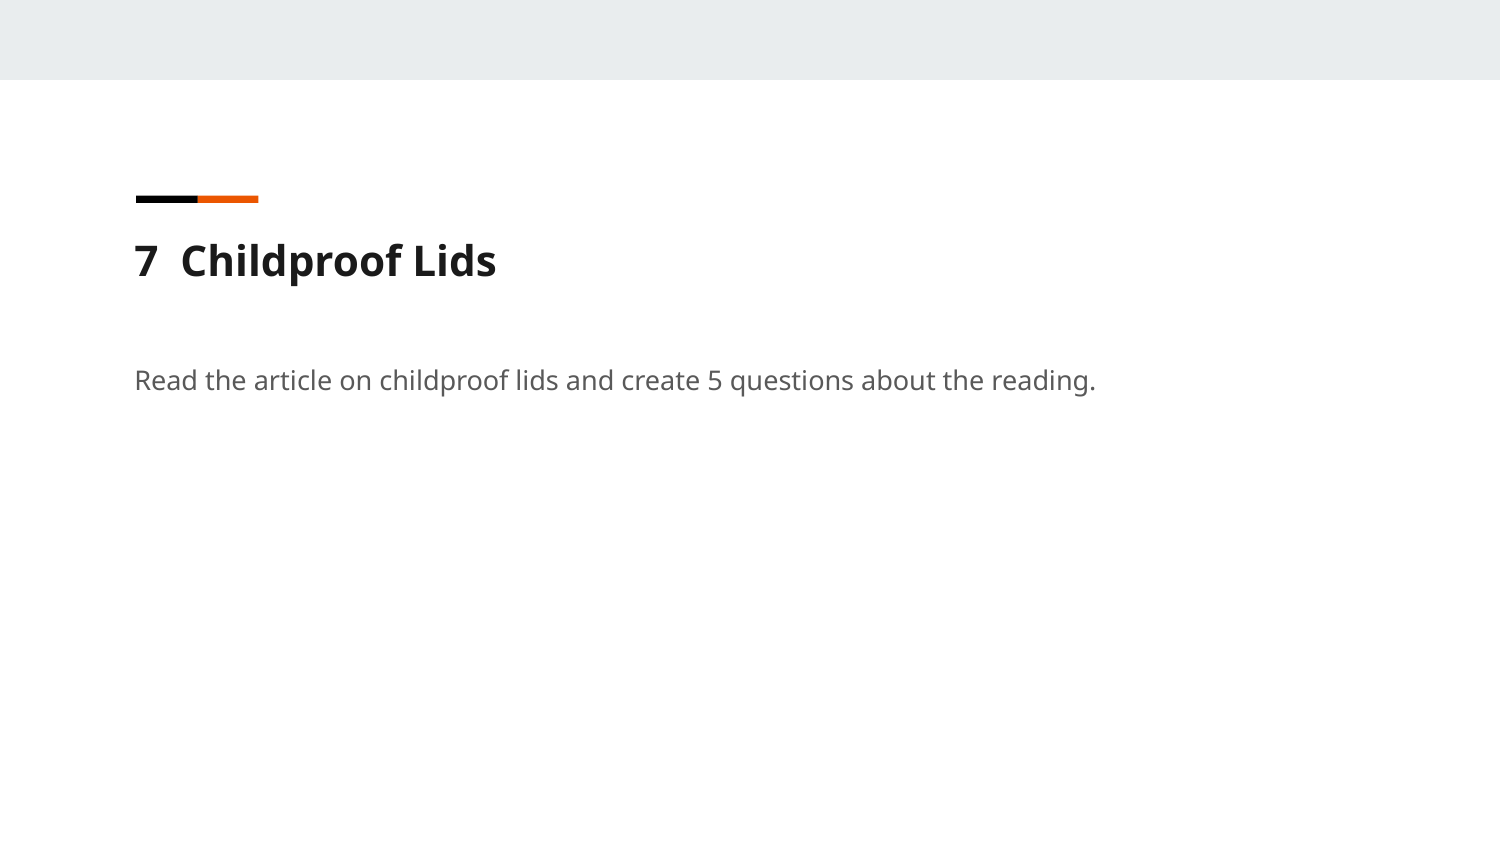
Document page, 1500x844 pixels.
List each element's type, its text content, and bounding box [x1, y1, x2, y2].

text_box 7 Childproof Lids [119, 216, 1381, 304]
text_box Read the article on childproof lids and create 5 questions about the reading. [119, 341, 1381, 712]
